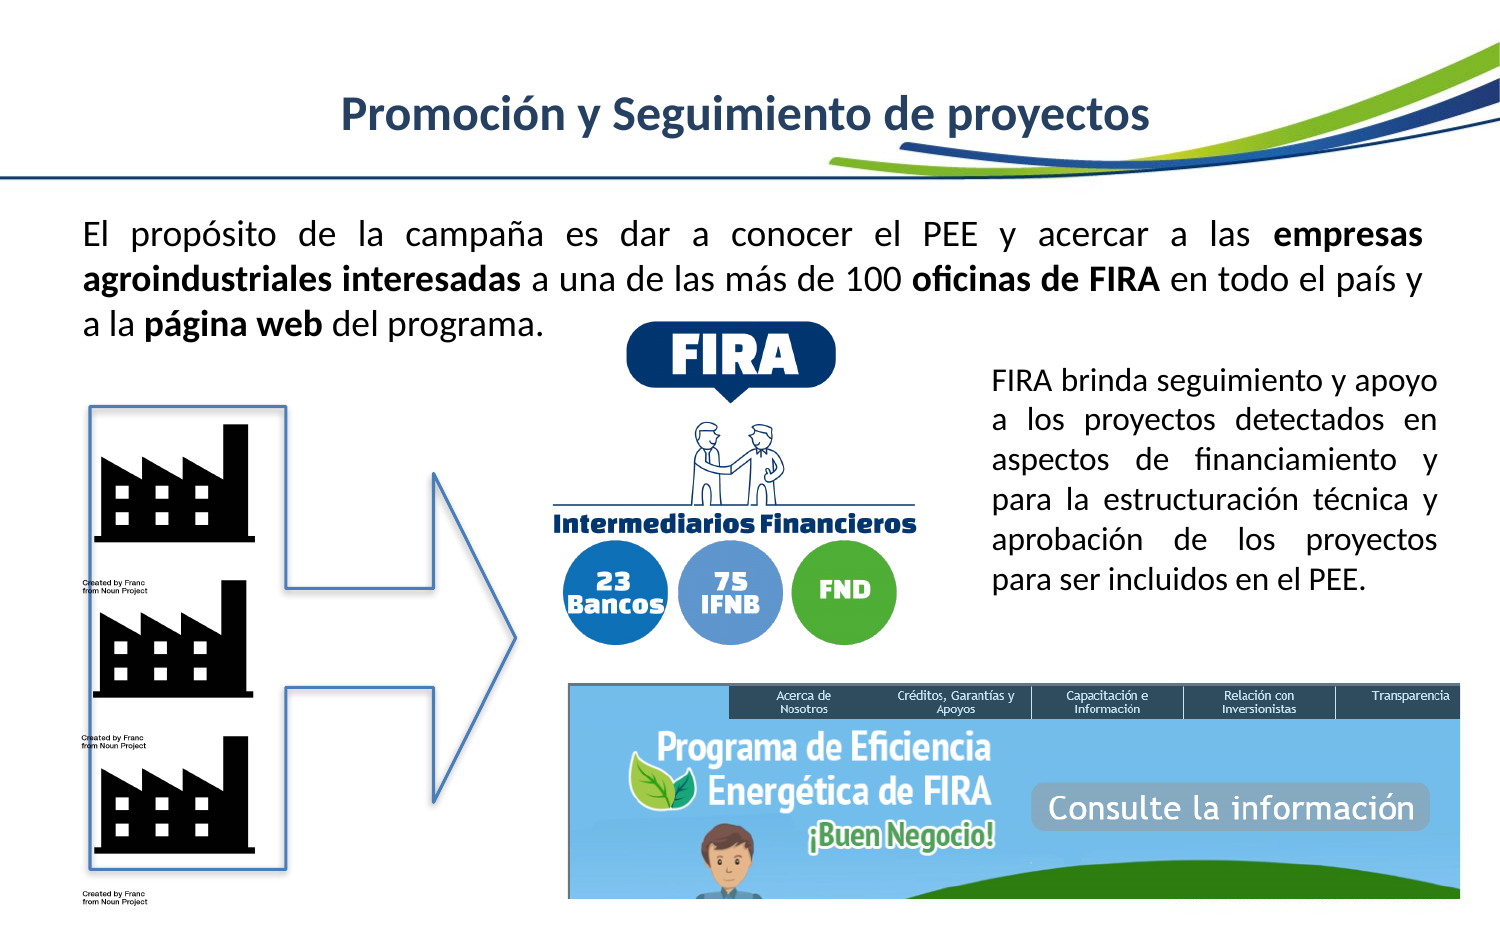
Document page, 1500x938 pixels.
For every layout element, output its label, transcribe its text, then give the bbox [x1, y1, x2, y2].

text_box [285, 405, 517, 871]
text_box FIRA brinda seguimiento y apoyo a los proyectos detectados en aspectos de financiamiento y para la estructuración técnica y aprobación de los proyectos para ser incluidos en el PEE. [976, 350, 1454, 605]
picture [0, 0, 1500, 937]
text_box El propósito de la campaña es dar a conocer el PEE y acercar a las empresas agroindustriales interesadas a una de las más de 100 oficinas de FIRA en todo el país y a la página web del programa. [67, 202, 1439, 352]
text_box Promoción y Seguimiento de proyectos [67, 73, 1424, 149]
